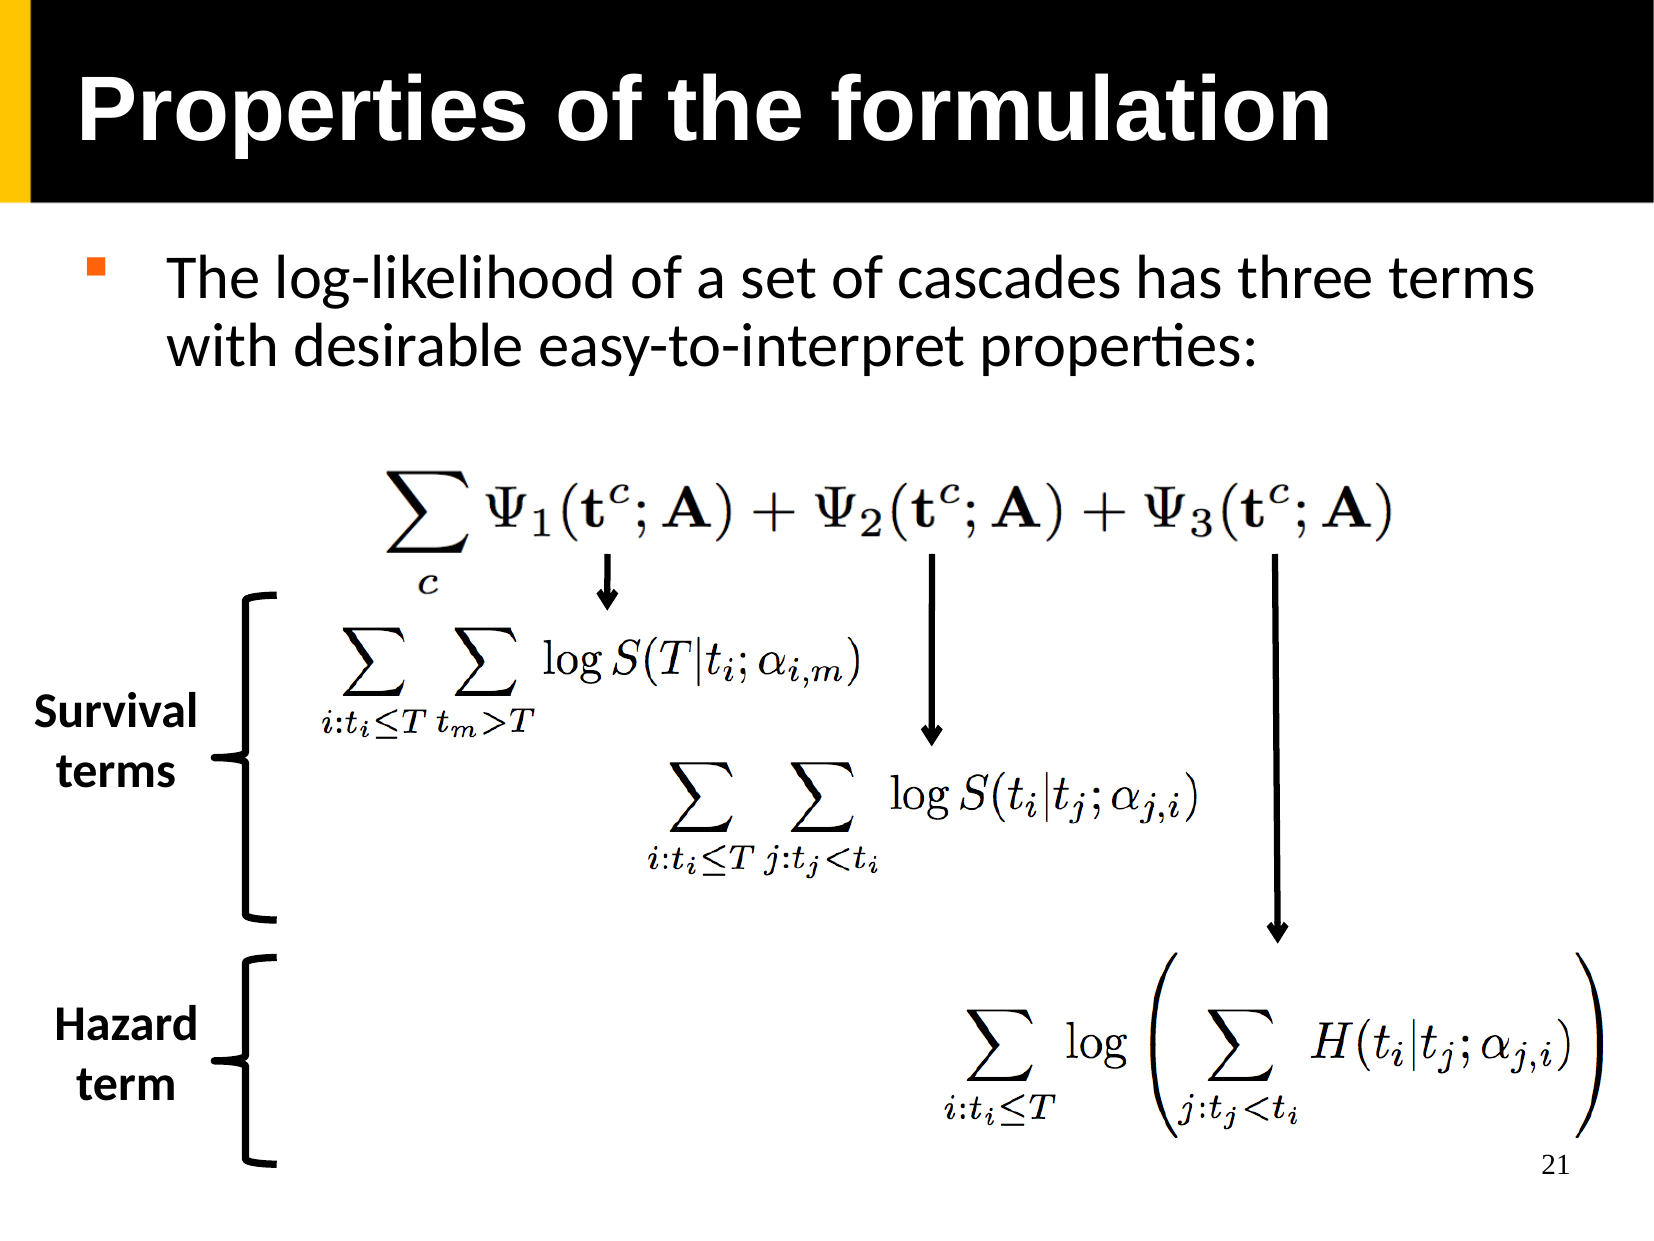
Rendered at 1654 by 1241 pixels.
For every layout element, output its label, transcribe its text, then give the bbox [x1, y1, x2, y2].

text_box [640, 553, 939, 883]
title Properties of the formulation [76, 0, 1566, 208]
text_box The log-likelihood of a set of cascades has three terms with desirable easy-to-interpret properties: [64, 245, 1555, 380]
slide_number 21 [1185, 1154, 1571, 1231]
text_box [940, 553, 1615, 1146]
text_box [214, 957, 277, 1165]
text_box Hazard term [39, 982, 214, 1118]
text_box [214, 595, 277, 921]
picture [0, 0, 1654, 1241]
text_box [316, 553, 639, 747]
text_box Survival terms [18, 669, 214, 805]
